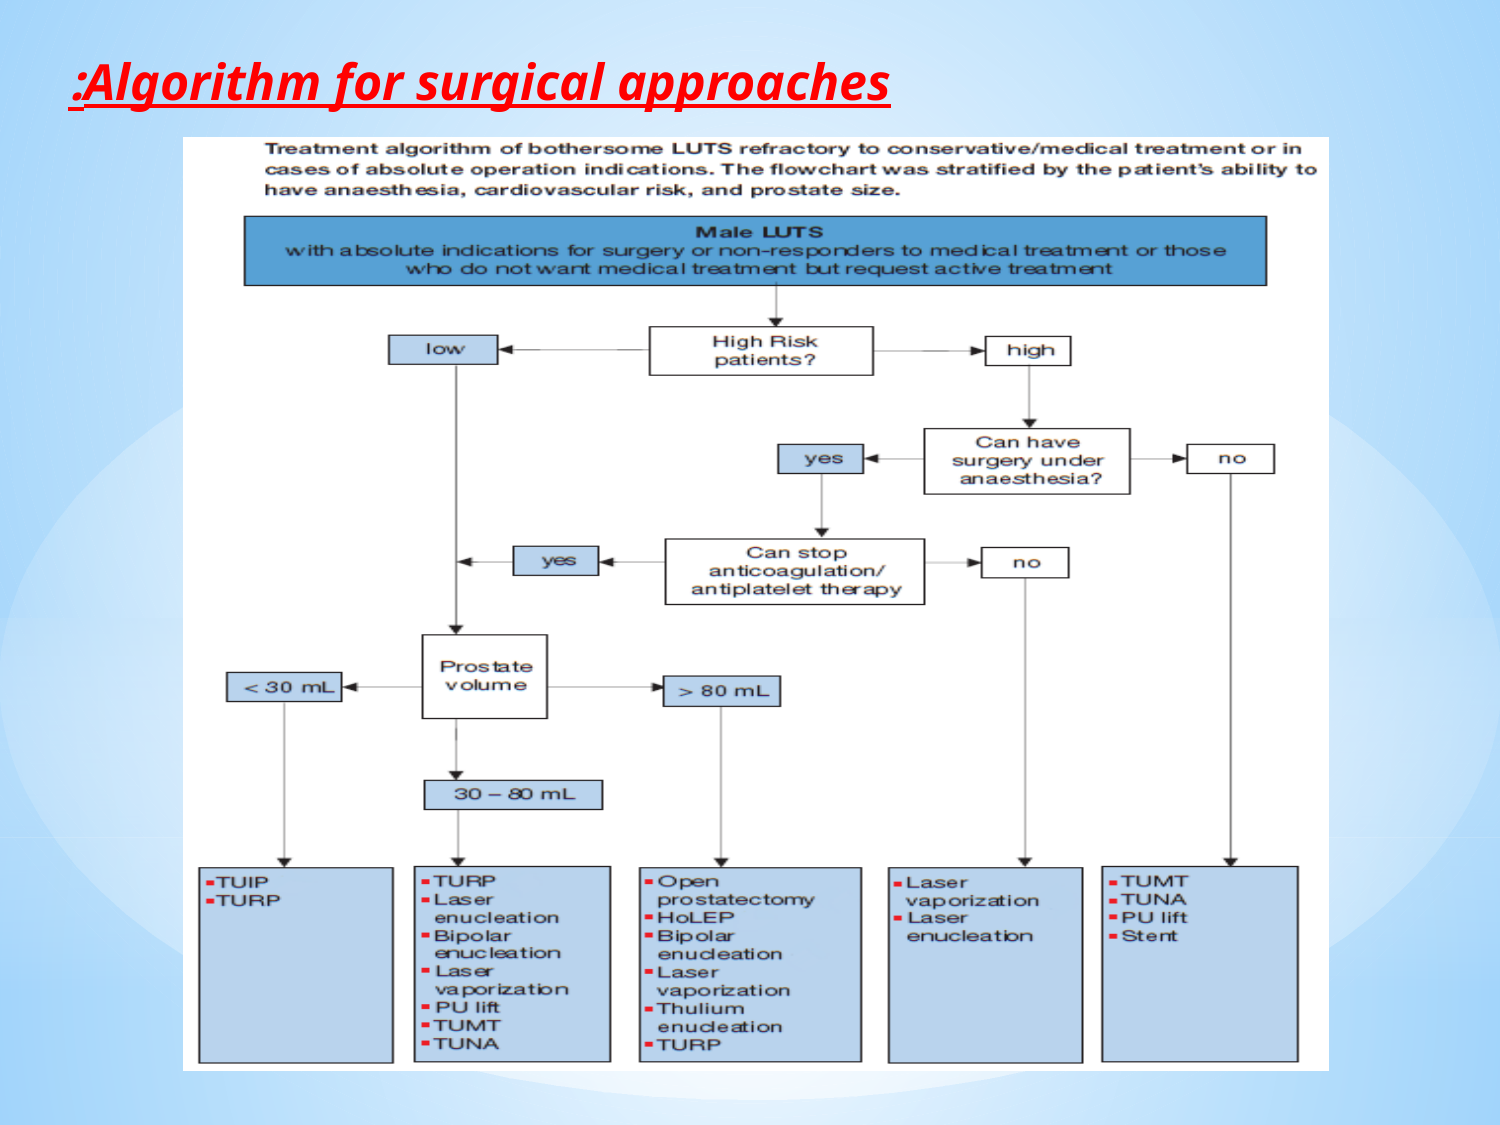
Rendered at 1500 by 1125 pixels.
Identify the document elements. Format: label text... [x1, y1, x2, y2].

list Algorithm for surgical approaches: [53, 42, 1436, 1071]
picture [182, 136, 1329, 1071]
